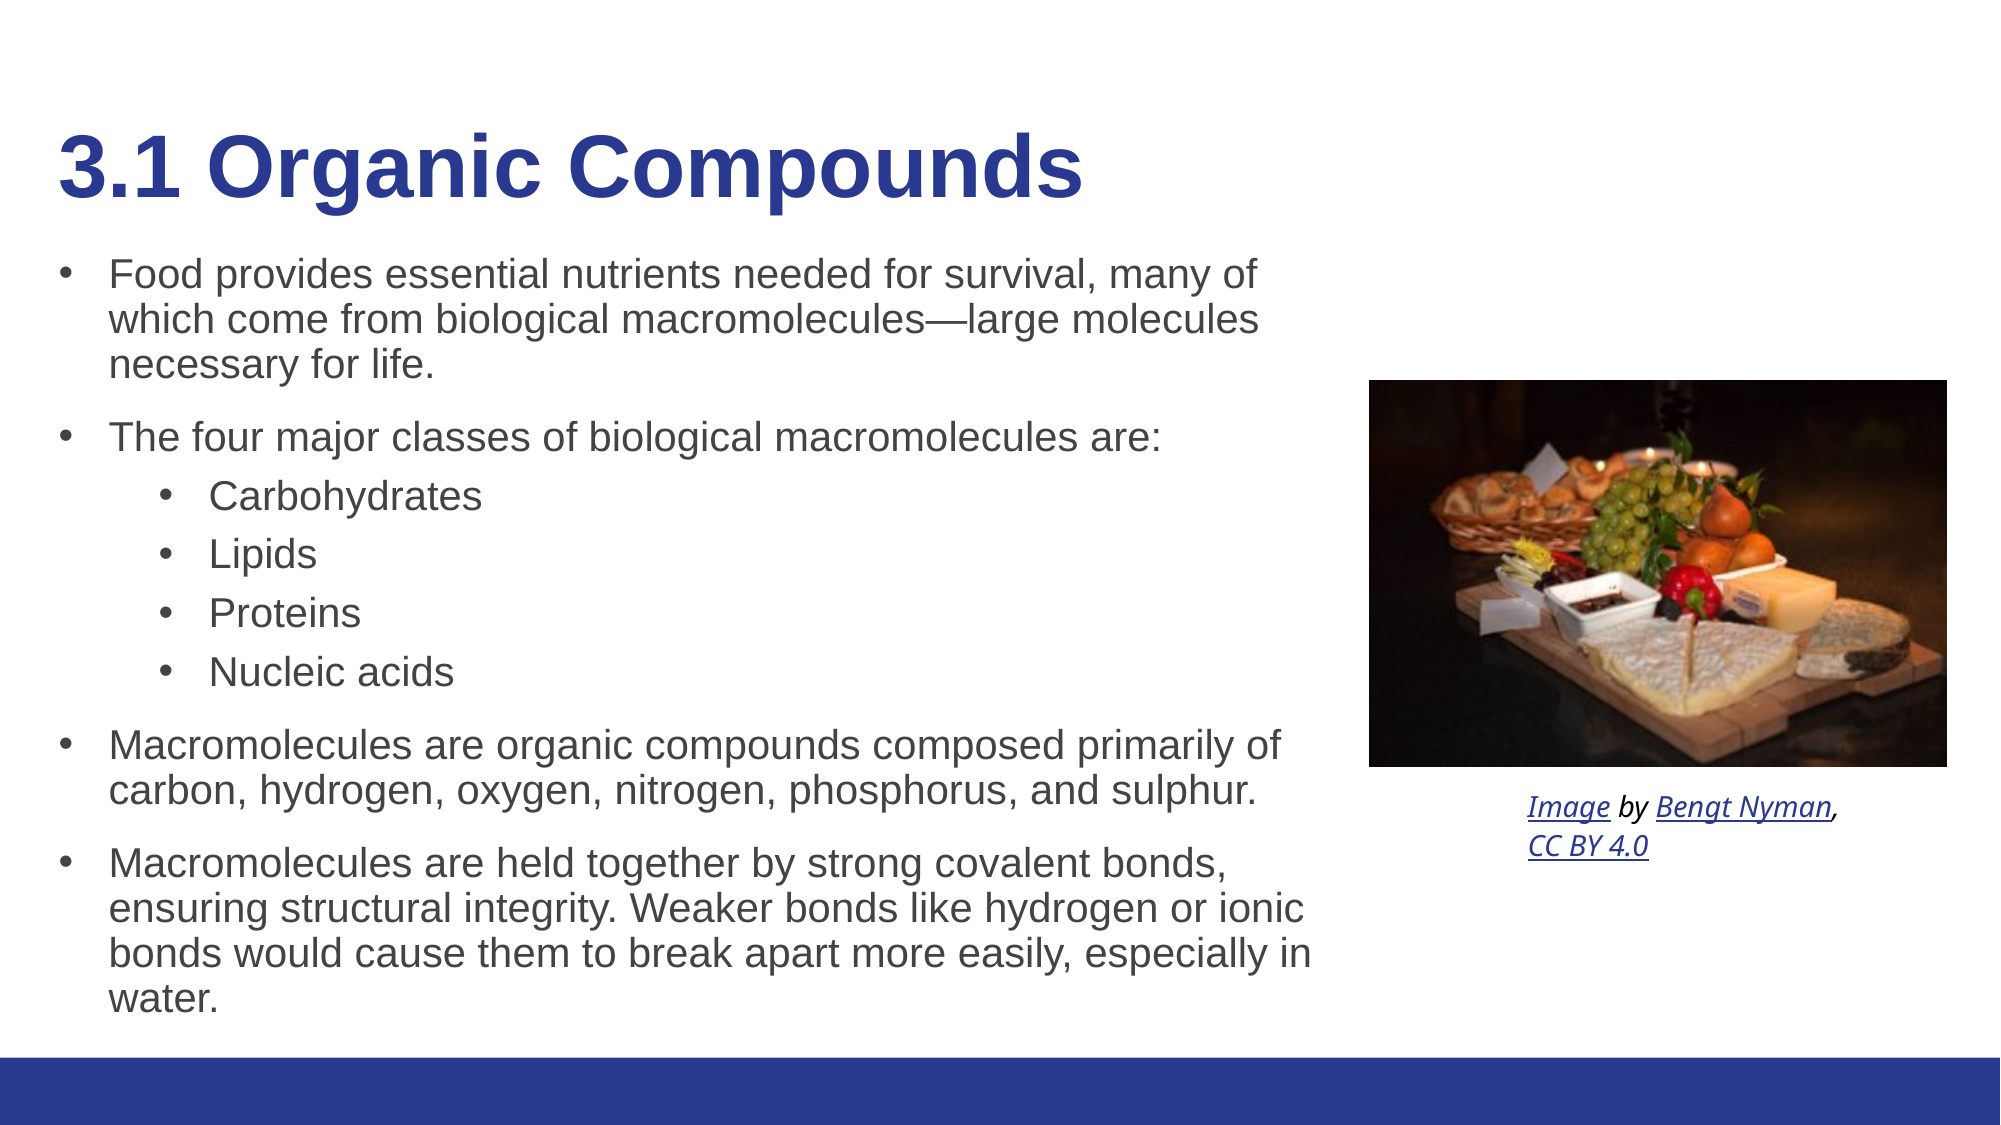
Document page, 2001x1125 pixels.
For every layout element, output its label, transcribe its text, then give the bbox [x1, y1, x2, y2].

text_box Image by Bengt Nyman, CC BY 4.0 [1512, 780, 1948, 875]
picture [1368, 379, 1947, 767]
list Food provides essential nutrients needed for survival, many of which come from biological macromolecules—large molecules necessary for life. The four major classes of biological macromolecules are: Carbohydrates Lipids Proteins Nucleic acids Macromolecules are organic compounds composed primarily of carbon, hydrogen, oxygen, nitrogen, phosphorus, and sulphur. Macromolecules are held together by strong covalent bonds, ensuring structural integrity. Weaker bonds like hydrogen or ionic bonds would cause them to break apart more easily, especially in water. [43, 244, 1347, 959]
title 3.1 Organic Compounds [43, 60, 1948, 278]
